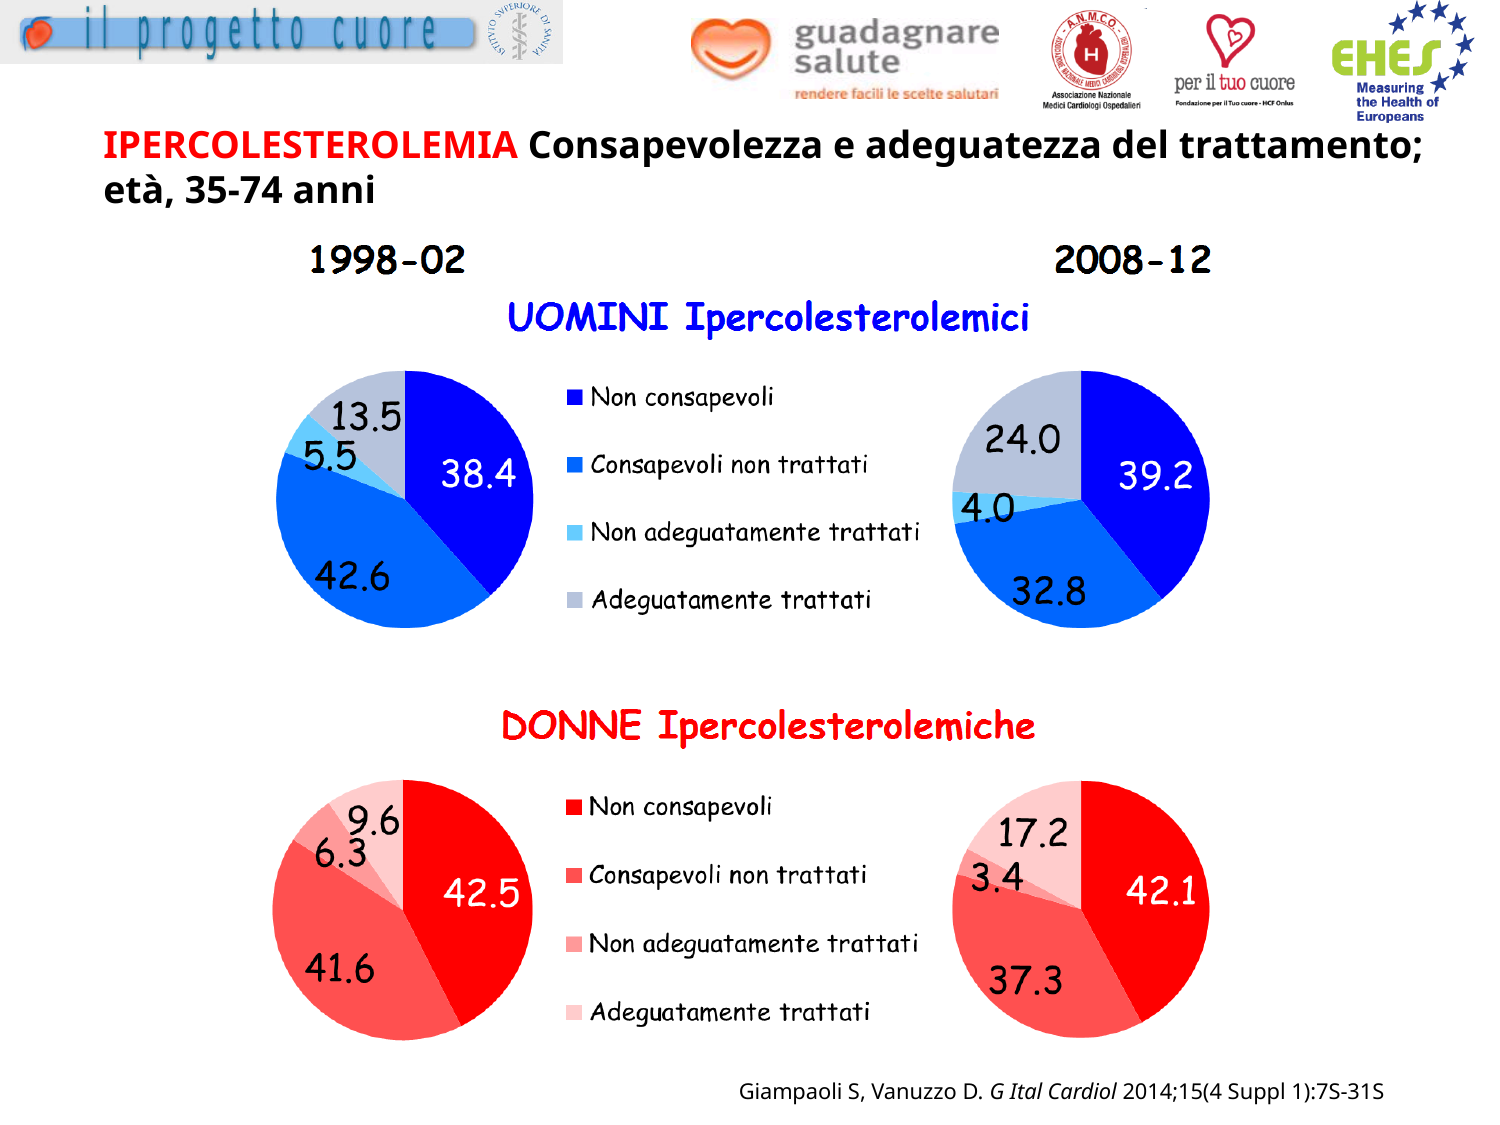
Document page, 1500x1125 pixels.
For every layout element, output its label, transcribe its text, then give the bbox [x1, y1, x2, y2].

text_box Giampaoli S, Vanuzzo D. G Ital Cardiol 2014;15(4 Suppl 1):7S-31S [360, 1070, 1400, 1112]
picture [0, 0, 563, 64]
picture [690, 18, 999, 99]
picture [206, 231, 1239, 1052]
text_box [1039, 0, 1476, 123]
text_box IPERCOLESTEROLEMIA Consapevolezza e adeguatezza del trattamento; età, 35-74 anni [88, 113, 1447, 219]
